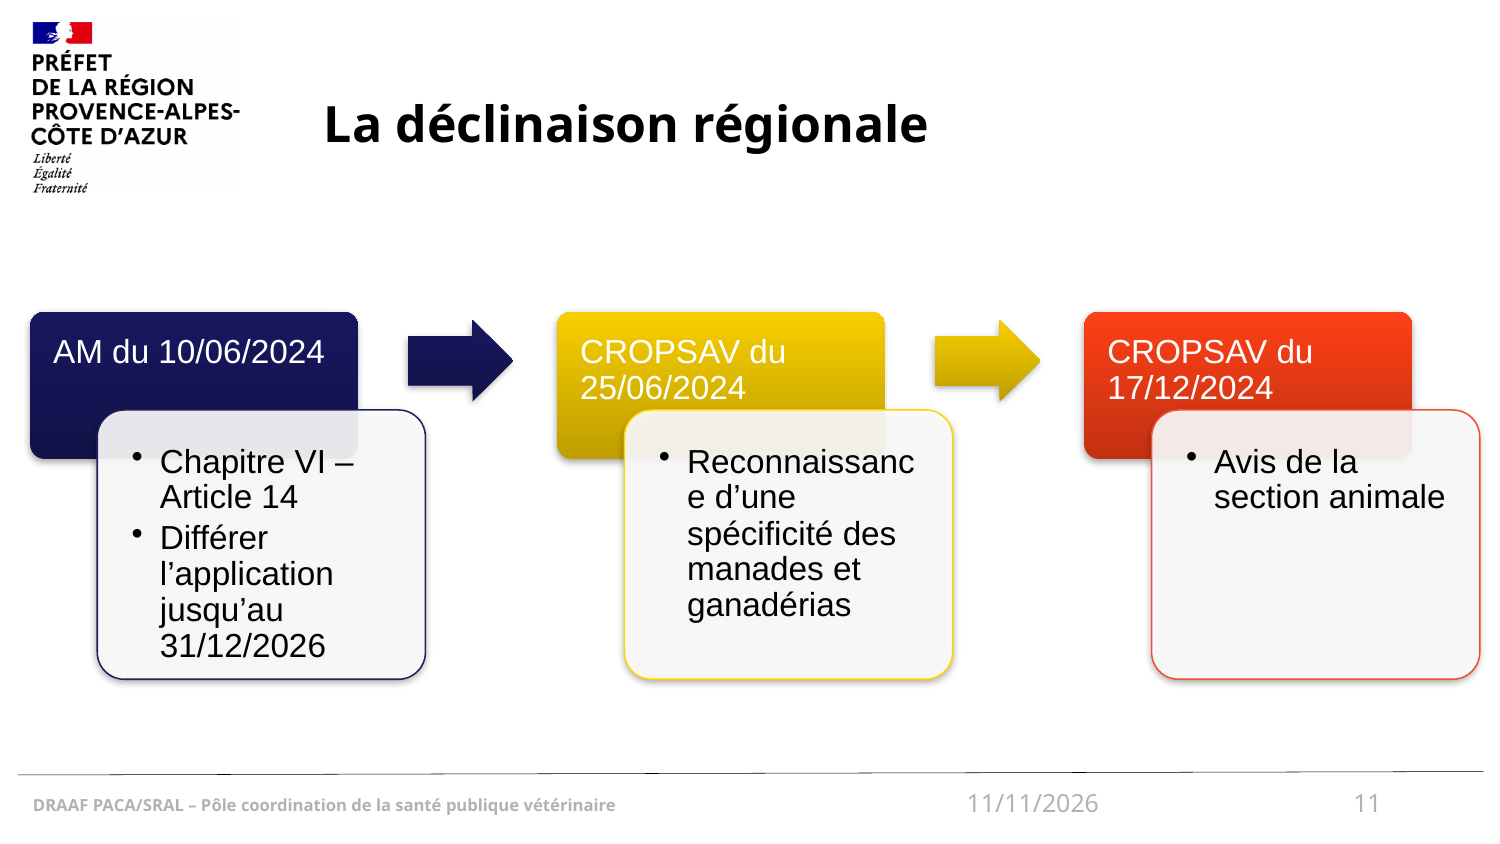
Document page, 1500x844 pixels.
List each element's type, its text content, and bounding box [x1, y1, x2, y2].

slide_number 11 [1303, 782, 1397, 828]
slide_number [951, 782, 1116, 828]
picture [30, 19, 243, 195]
title La déclinaison régionale [308, 45, 1397, 208]
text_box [29, 235, 1481, 756]
footer DRAAF PACA/SRAL – Pôle coordination de la santé publique vétérinaire [17, 784, 637, 830]
